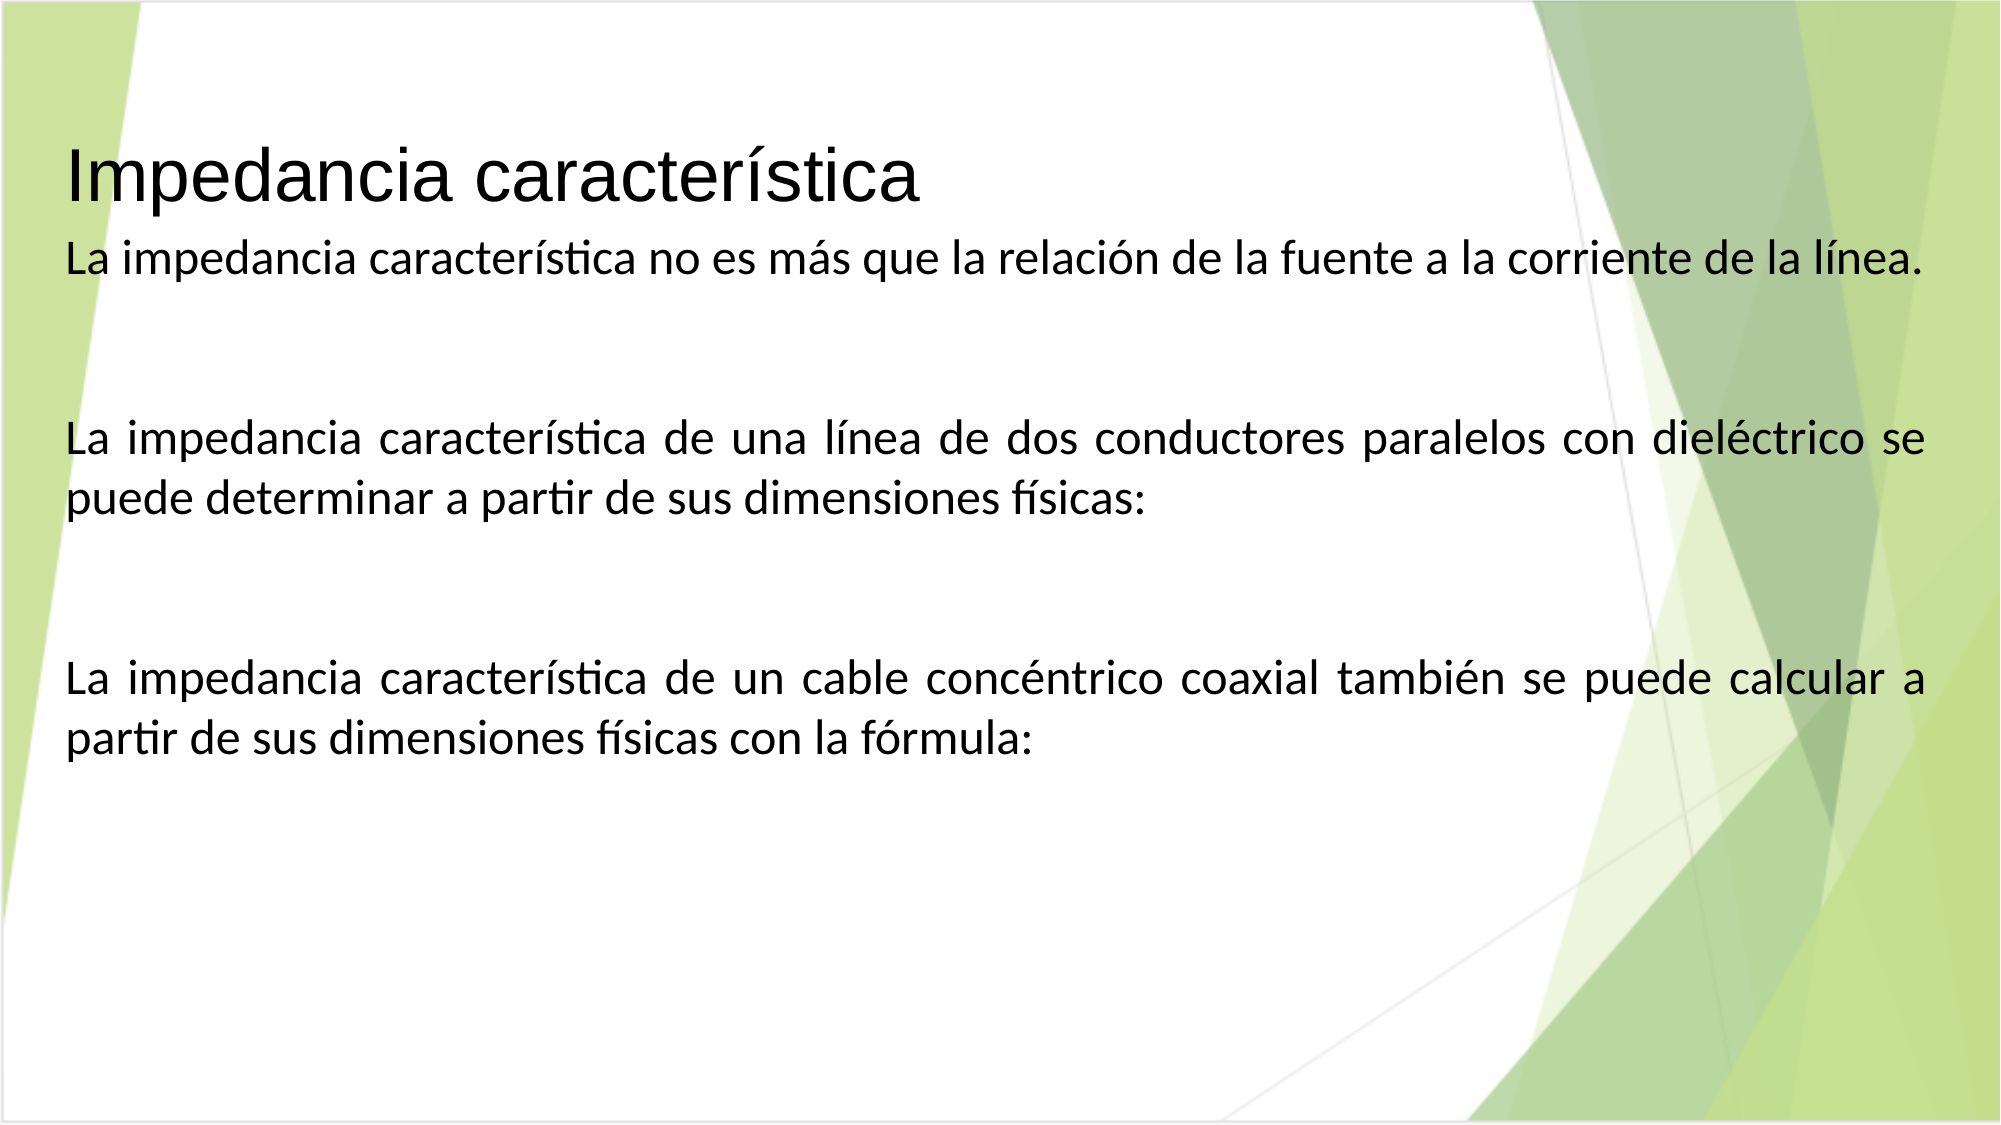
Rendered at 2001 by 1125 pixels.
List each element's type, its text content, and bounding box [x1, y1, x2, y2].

title Impedancia característica [50, 68, 1776, 286]
